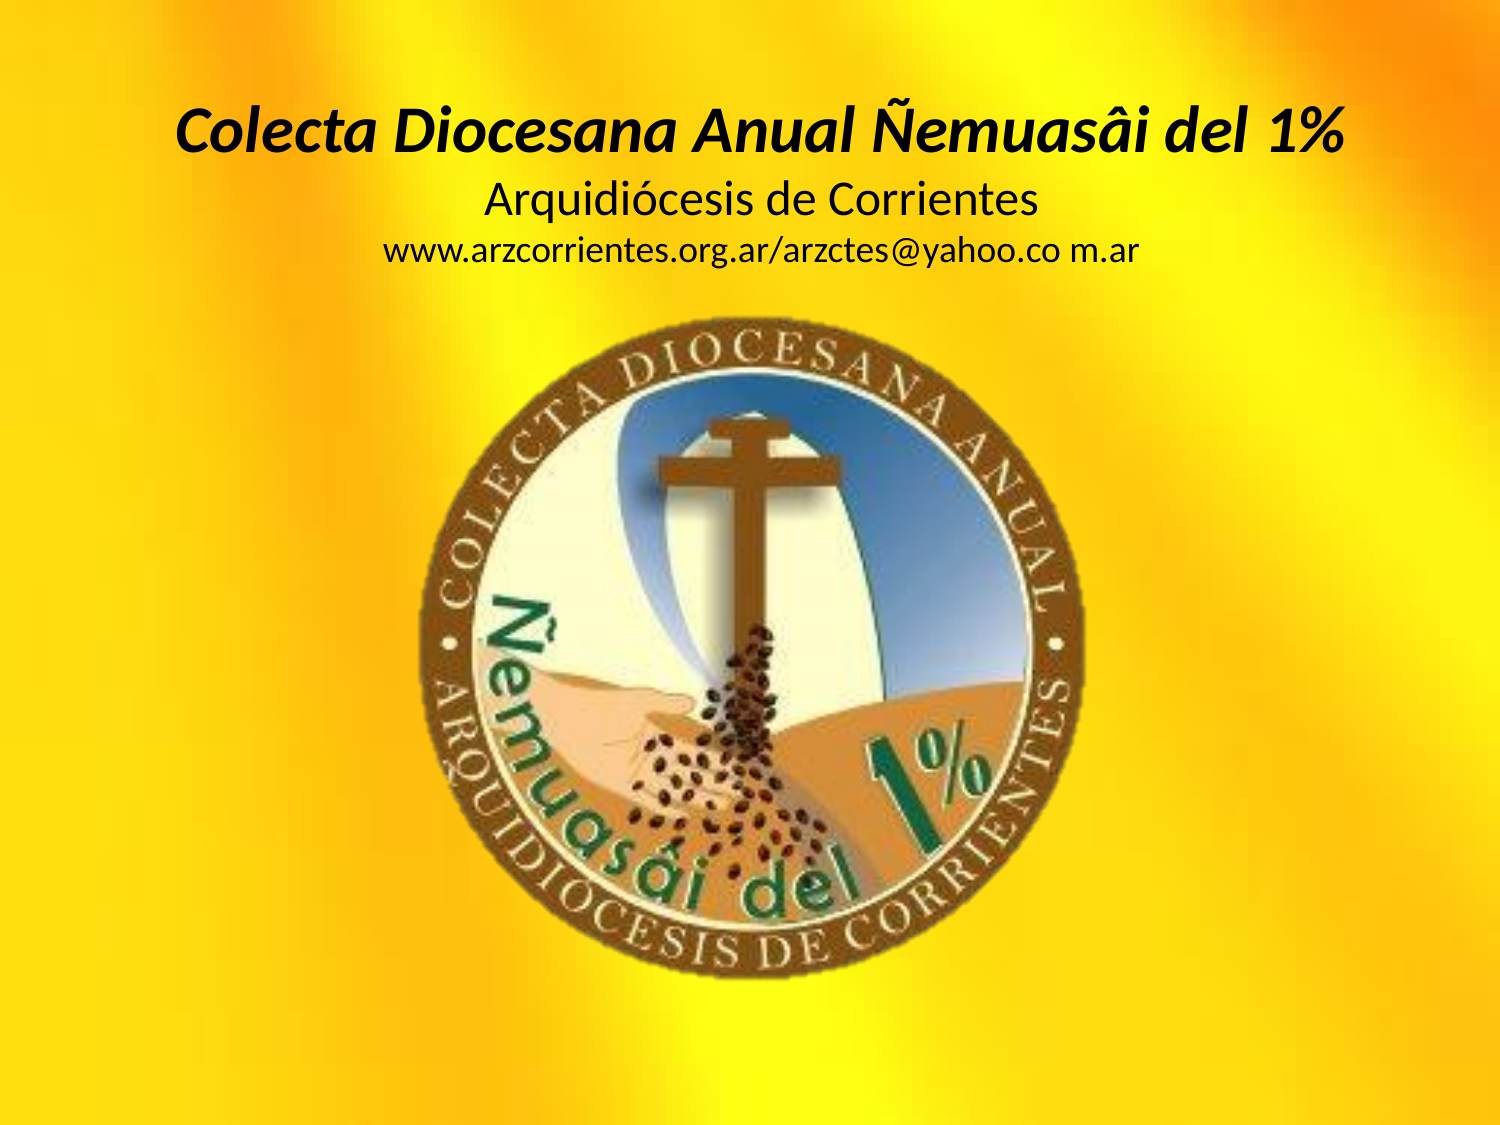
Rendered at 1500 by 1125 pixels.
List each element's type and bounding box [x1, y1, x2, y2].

text_box [0, 0, 1500, 1125]
